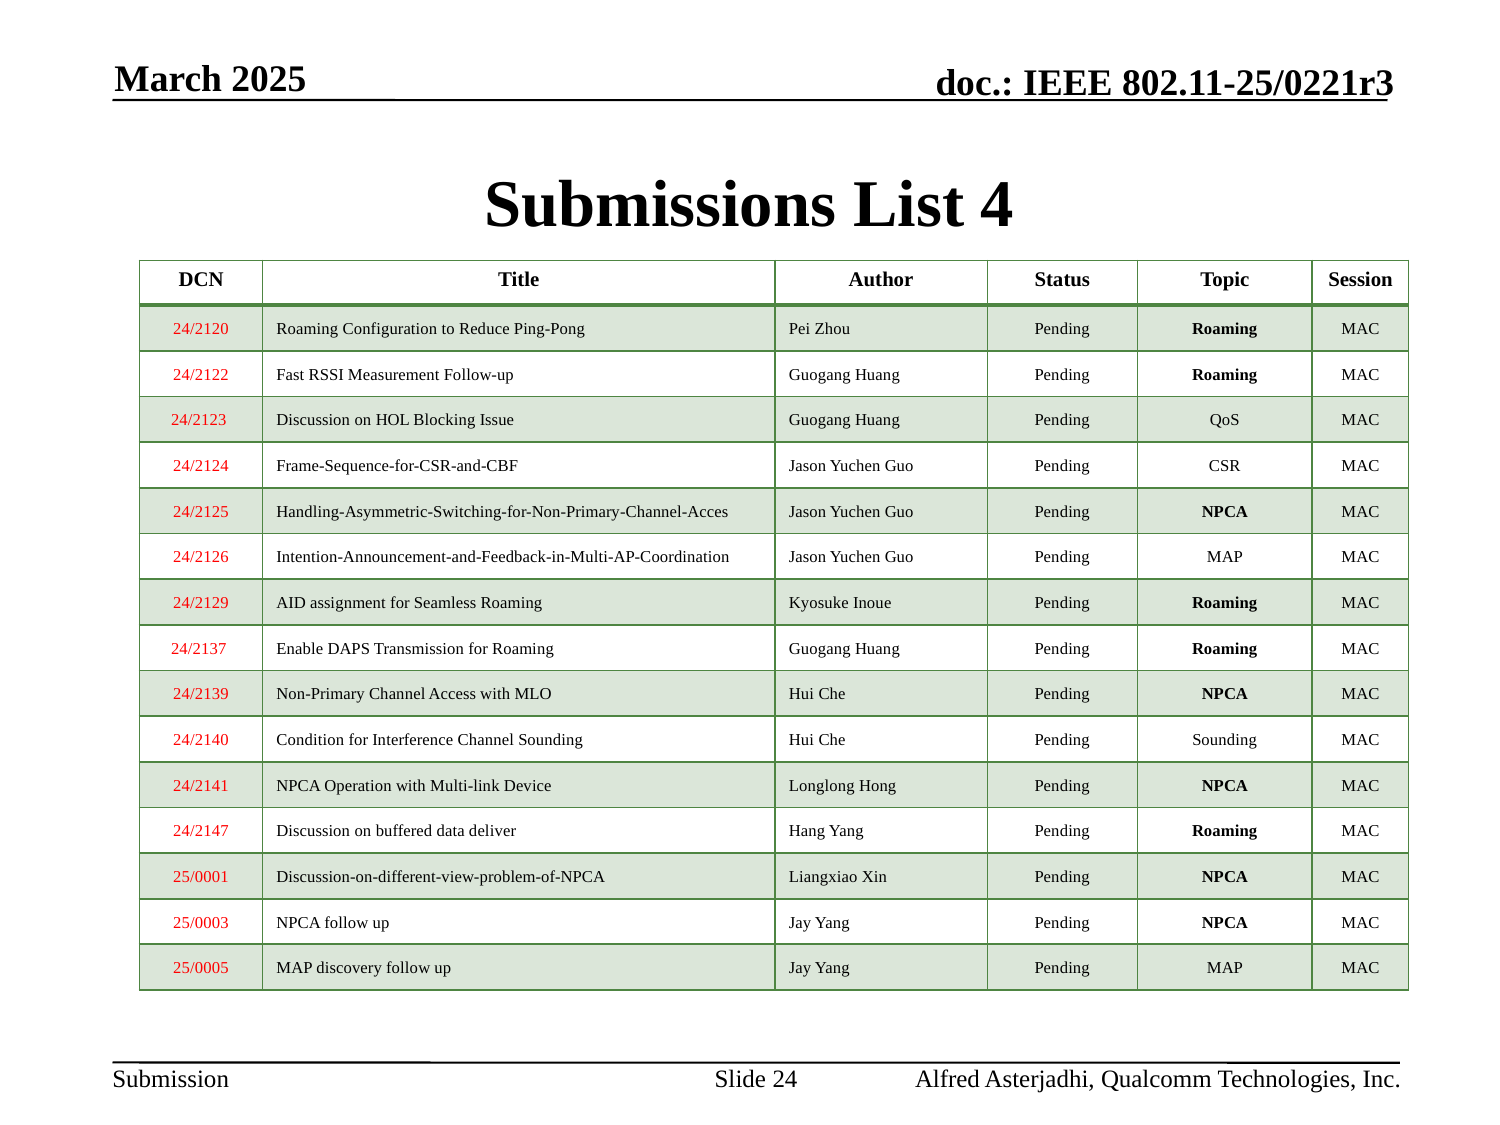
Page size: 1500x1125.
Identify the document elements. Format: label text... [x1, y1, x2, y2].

table_cell NPCA [1138, 854, 1311, 898]
table_cell Enable DAPS Transmission for Roaming [263, 626, 774, 670]
table_cell MAC [1313, 717, 1408, 761]
table_cell Fast RSSI Measurement Follow-up [263, 352, 774, 396]
table_cell Pending [988, 854, 1137, 898]
table_cell MAC [1313, 671, 1408, 715]
table_cell Roaming [1138, 580, 1311, 624]
table_cell 25/0005 [140, 945, 262, 989]
table_cell 24/2122 [140, 352, 262, 396]
table_cell NPCA [1138, 900, 1311, 943]
table_header Status [988, 261, 1137, 303]
table_header Title [263, 261, 774, 303]
table_cell Roaming [1138, 808, 1311, 852]
table_cell MAC [1313, 443, 1408, 487]
footer Alfred Asterjadhi, Qualcomm Technologies, Inc. [878, 1061, 1402, 1093]
table_cell Pending [988, 808, 1137, 852]
table_cell Hui Che [776, 717, 987, 761]
table_cell Roaming [1138, 626, 1311, 670]
table_cell MAC [1313, 489, 1408, 533]
table_cell Roaming [1138, 307, 1311, 350]
table_cell Discussion-on-different-view-problem-of-NPCA [263, 854, 774, 898]
table_cell NPCA [1138, 489, 1311, 533]
title Submissions List 4 [112, 112, 1388, 288]
table_cell Pending [988, 945, 1137, 989]
table_cell 24/2147 [140, 808, 262, 852]
table_cell MAC [1313, 397, 1408, 441]
table_cell Condition for Interference Channel Sounding [263, 717, 774, 761]
table_cell Jay Yang [776, 945, 987, 989]
table_cell MAC [1313, 763, 1408, 807]
table_cell Pending [988, 900, 1137, 943]
table_cell Jason Yuchen Guo [776, 534, 987, 578]
table_cell MAC [1313, 580, 1408, 624]
table_cell Pending [988, 580, 1137, 624]
table_cell 24/2123 [140, 397, 262, 441]
table_cell Roaming Configuration to Reduce Ping-Pong [263, 307, 774, 350]
table_cell Handling-Asymmetric-Switching-for-Non-Primary-Channel-Acces [263, 489, 774, 533]
table_cell Frame-Sequence-for-CSR-and-CBF [263, 443, 774, 487]
table_cell 24/2125 [140, 489, 262, 533]
table_header Topic [1138, 261, 1311, 303]
table_cell MAC [1313, 352, 1408, 396]
table_cell Pending [988, 626, 1137, 670]
table_cell Guogang Huang [776, 352, 987, 396]
table_cell 24/2141 [140, 763, 262, 807]
table_cell Longlong Hong [776, 763, 987, 807]
table_cell Hang Yang [776, 808, 987, 852]
table_cell 25/0003 [140, 900, 262, 943]
table_cell 24/2126 [140, 534, 262, 578]
table_cell Jay Yang [776, 900, 987, 943]
table_cell MAP discovery follow up [263, 945, 774, 989]
table_cell Pending [988, 443, 1137, 487]
table_cell Discussion on buffered data deliver [263, 808, 774, 852]
slide_number Slide 24 [712, 1061, 800, 1123]
table_cell Pending [988, 671, 1137, 715]
table_cell MAP [1138, 945, 1311, 989]
table_cell MAP [1138, 534, 1311, 578]
table_cell Intention-Announcement-and-Feedback-in-Multi-AP-Coordination [263, 534, 774, 578]
table_cell Discussion on HOL Blocking Issue [263, 397, 774, 441]
table_cell MAC [1313, 626, 1408, 670]
table_cell MAC [1313, 854, 1408, 898]
table_cell 24/2139 [140, 671, 262, 715]
table_cell 25/0001 [140, 854, 262, 898]
table_cell NPCA follow up [263, 900, 774, 943]
table_cell Liangxiao Xin [776, 854, 987, 898]
table_cell MAC [1313, 534, 1408, 578]
table_cell QoS [1138, 397, 1311, 441]
table_cell MAC [1313, 808, 1408, 852]
table_cell 24/2120 [140, 307, 262, 350]
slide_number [114, 54, 423, 100]
table_cell AID assignment for Seamless Roaming [263, 580, 774, 624]
table_cell MAC [1313, 900, 1408, 943]
table_cell Hui Che [776, 671, 987, 715]
table_cell NPCA [1138, 671, 1311, 715]
table_cell Pending [988, 717, 1137, 761]
table_cell MAC [1313, 307, 1408, 350]
table_cell MAC [1313, 945, 1408, 989]
table_cell Guogang Huang [776, 626, 987, 670]
table_header Session [1313, 261, 1408, 303]
table_cell Pei Zhou [776, 307, 987, 350]
table_cell Pending [988, 763, 1137, 807]
table_cell NPCA Operation with Multi-link Device [263, 763, 774, 807]
table_cell Non-Primary Channel Access with MLO [263, 671, 774, 715]
table_cell Jason Yuchen Guo [776, 489, 987, 533]
table_cell 24/2137 [140, 626, 262, 670]
table_cell 24/2140 [140, 717, 262, 761]
table_cell Guogang Huang [776, 397, 987, 441]
table_cell 24/2129 [140, 580, 262, 624]
table_cell Sounding [1138, 717, 1311, 761]
table_cell Jason Yuchen Guo [776, 443, 987, 487]
table_cell NPCA [1138, 763, 1311, 807]
table_cell 24/2124 [140, 443, 262, 487]
table_cell Pending [988, 534, 1137, 578]
table_cell Roaming [1138, 352, 1311, 396]
table_cell Kyosuke Inoue [776, 580, 987, 624]
table_header DCN [140, 261, 262, 303]
table_cell Pending [988, 307, 1137, 350]
table_cell Pending [988, 352, 1137, 396]
table_cell Pending [988, 397, 1137, 441]
table_cell CSR [1138, 443, 1311, 487]
table_header Author [776, 261, 987, 303]
table_cell Pending [988, 489, 1137, 533]
